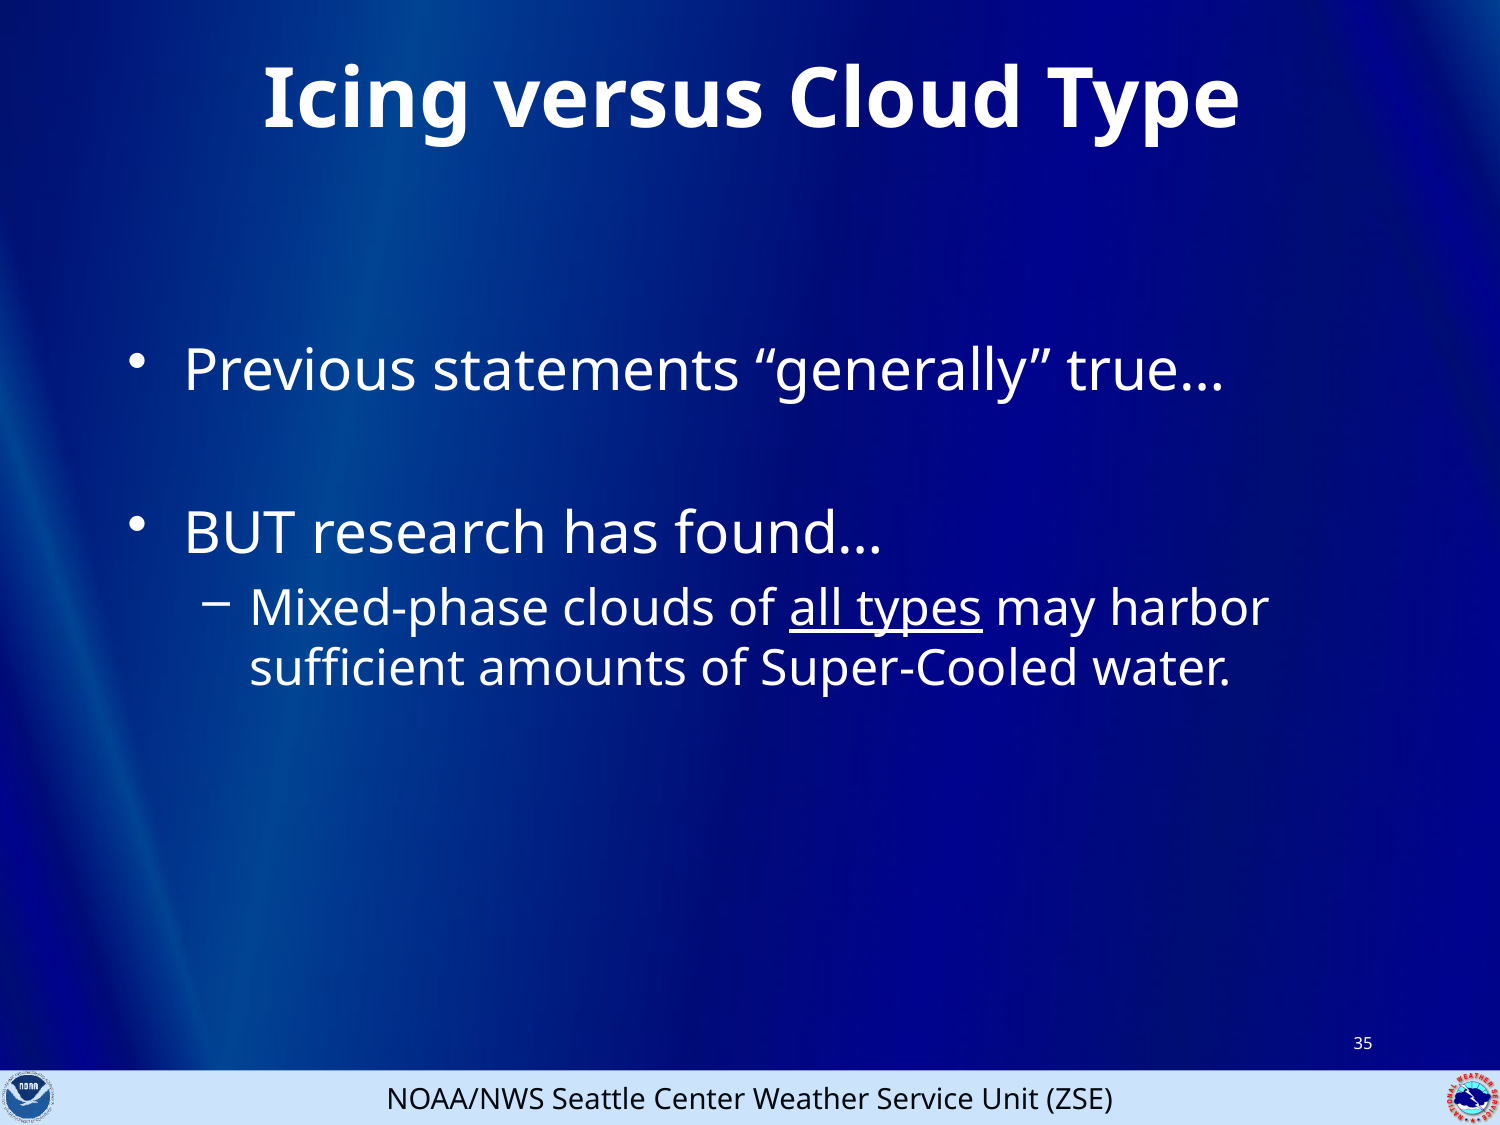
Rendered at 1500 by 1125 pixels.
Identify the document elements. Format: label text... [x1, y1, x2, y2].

slide_number 35 [1074, 1025, 1388, 1070]
picture [0, 0, 1500, 1125]
text_box NOAA/NWS Seattle Center Weather Service Unit (ZSE) [58, 1070, 1443, 1125]
list Previous statements “generally” true… BUT research has found… Mixed-phase clouds of all types may harbor sufficient amounts of Super-Cooled water. [112, 324, 1425, 1000]
title Icing versus Cloud Type [115, 0, 1391, 188]
